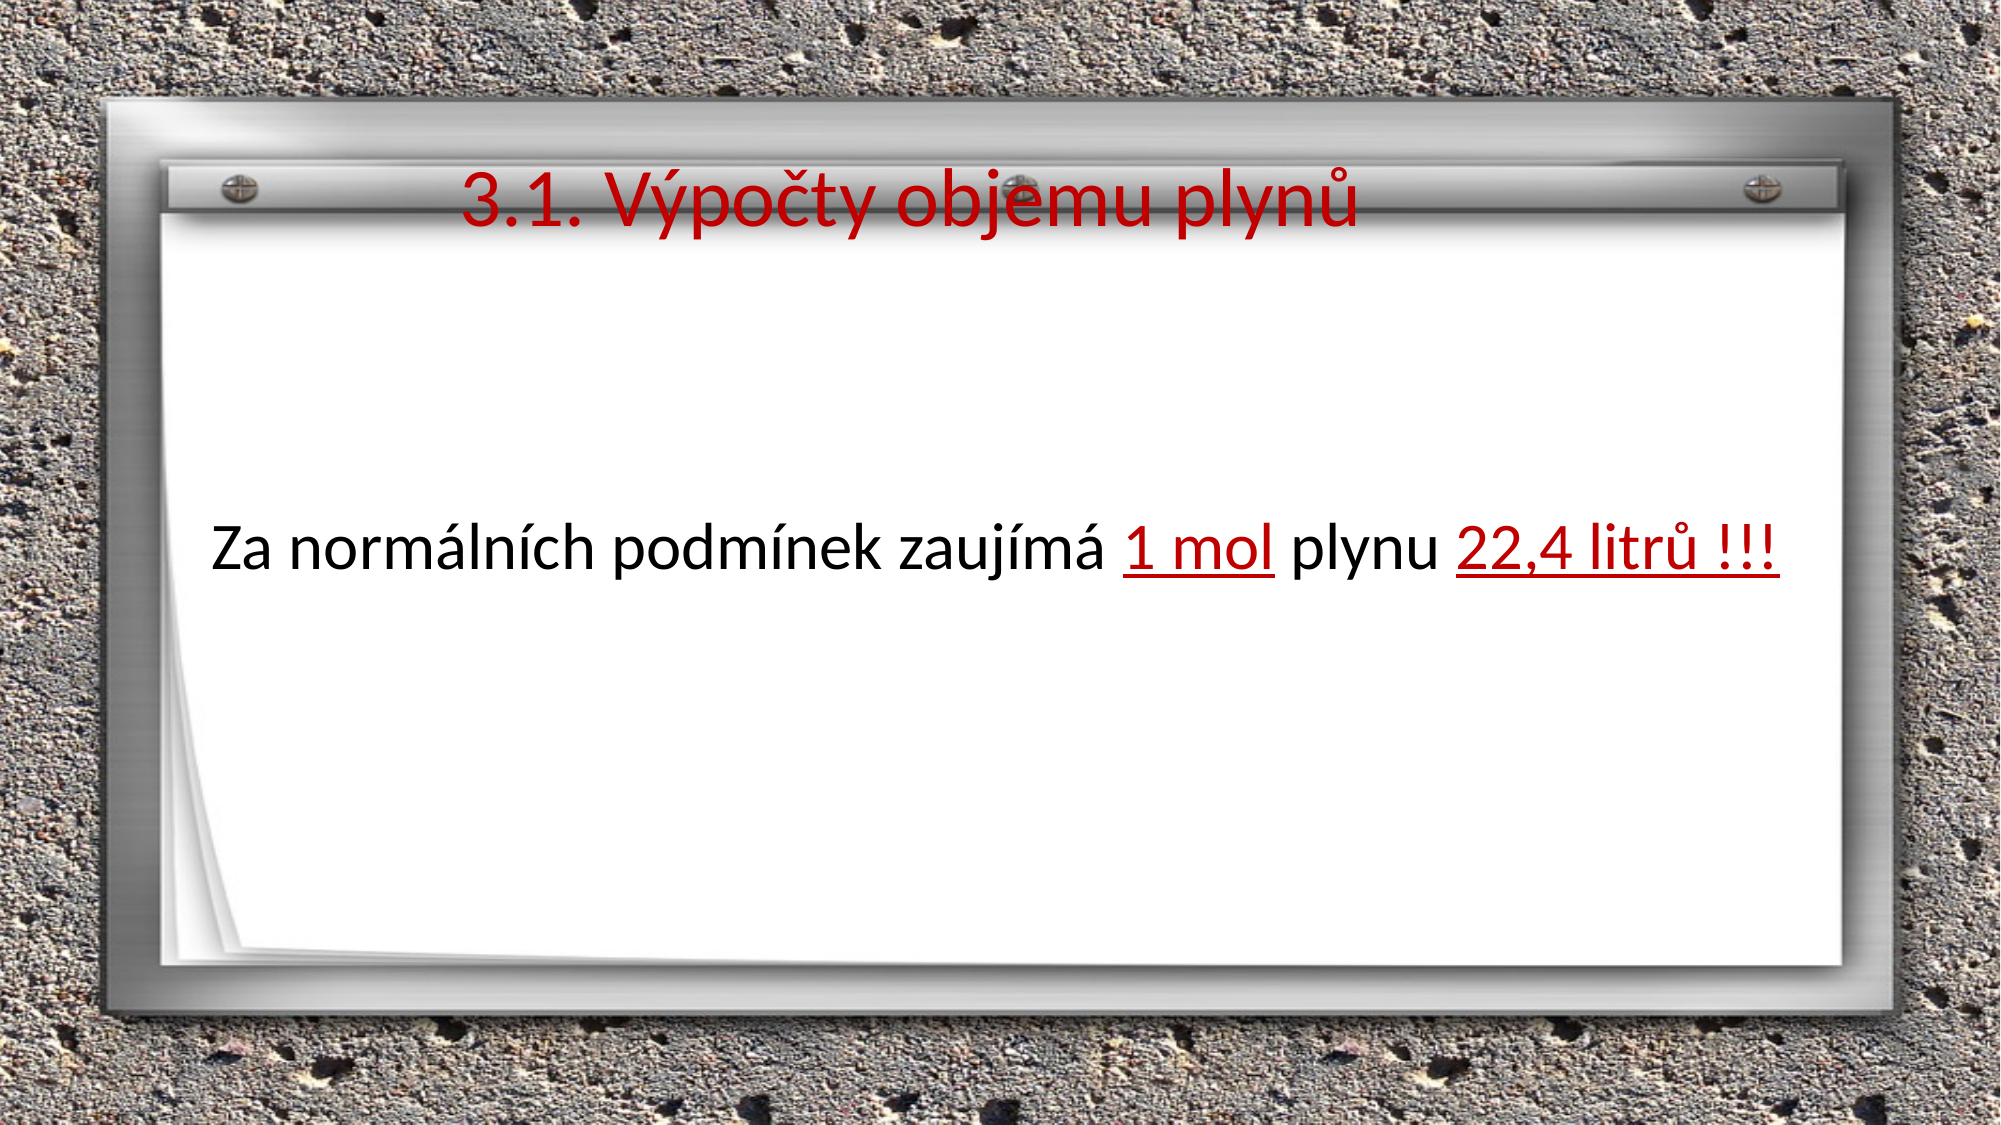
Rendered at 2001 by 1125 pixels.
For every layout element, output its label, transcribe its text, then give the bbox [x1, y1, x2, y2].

text_box Za normálních podmínek zaujímá 1 mol plynu 22,4 litrů !!! [196, 495, 1827, 591]
text_box 3.1. Výpočty objemu plynů [160, 91, 1662, 295]
picture [0, 0, 2001, 1125]
